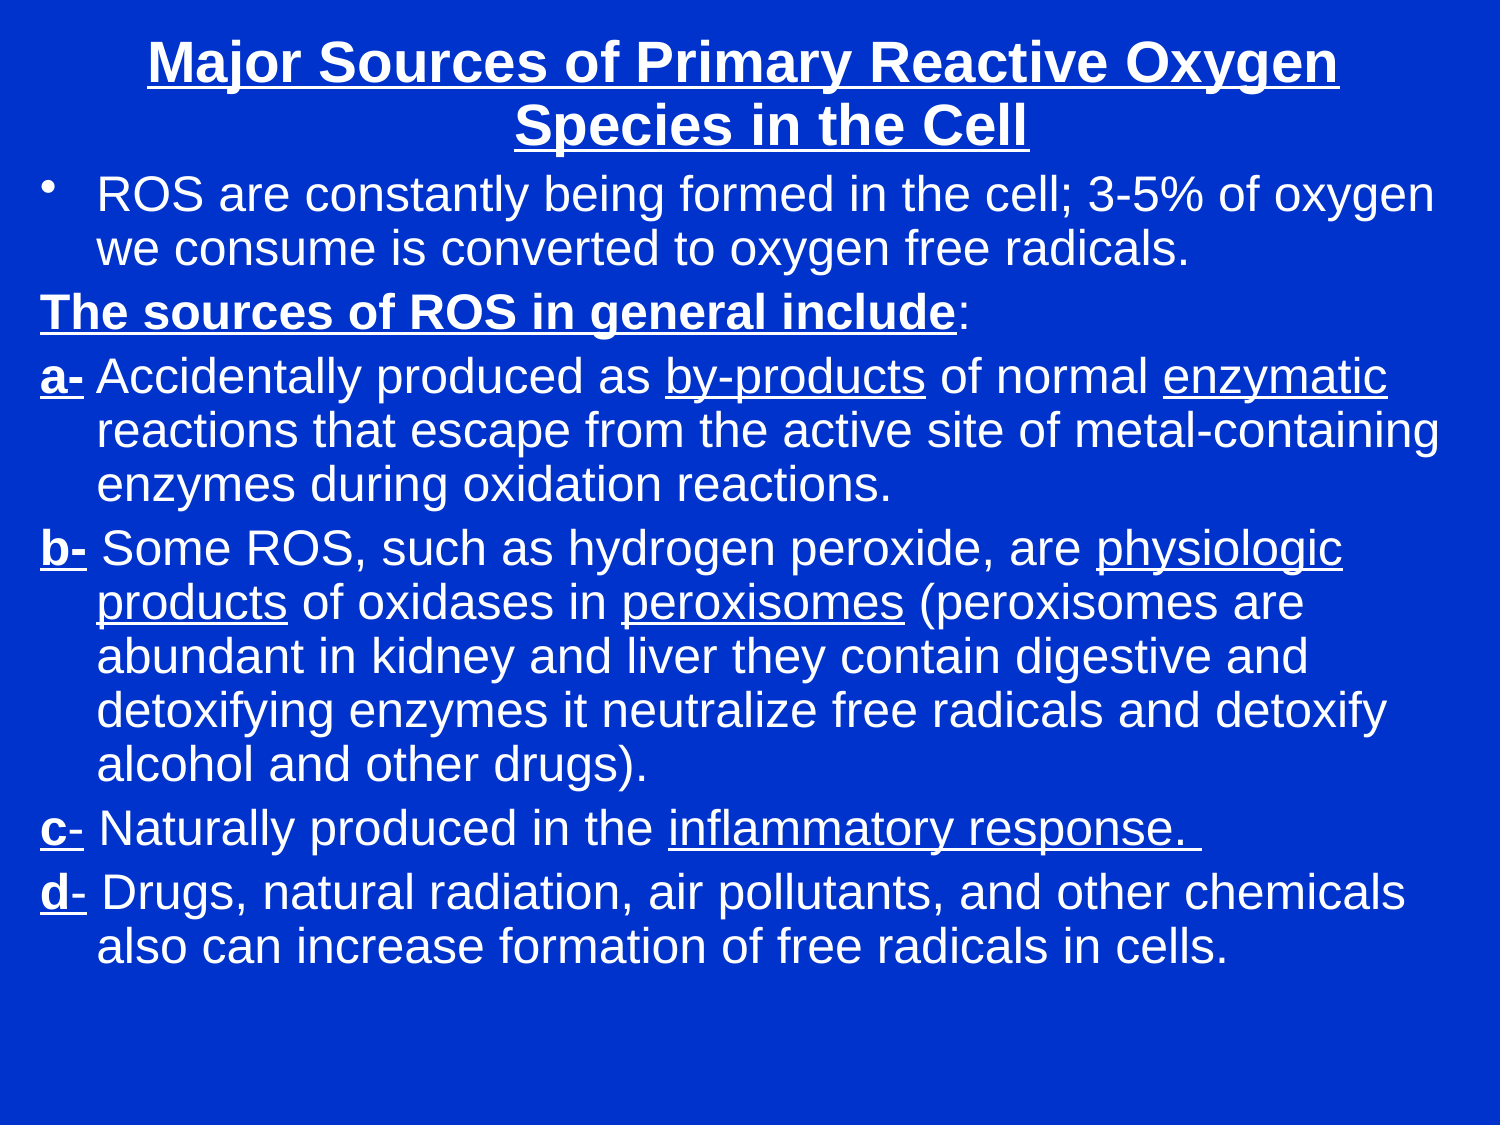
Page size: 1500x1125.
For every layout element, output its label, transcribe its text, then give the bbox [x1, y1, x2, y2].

list Major Sources of Primary Reactive Oxygen Species in the Cell ROS are constantly being formed in the cell; 3-5% of oxygen we consume is converted to oxygen free radicals. The sources of ROS in general include: a- Accidentally produced as by-products of normal enzymatic reactions that escape from the active site of metal-containing enzymes during oxidation reactions. b- Some ROS, such as hydrogen peroxide, are physiologic products of oxidases in peroxisomes (peroxisomes are abundant in kidney and liver they contain digestive and detoxifying enzymes it neutralize free radicals and detoxify alcohol and other drugs). c- Naturally produced in the inflammatory response. d- Drugs, natural radiation, air pollutants, and other chemicals also can increase formation of free radicals in cells. [24, 24, 1463, 1088]
